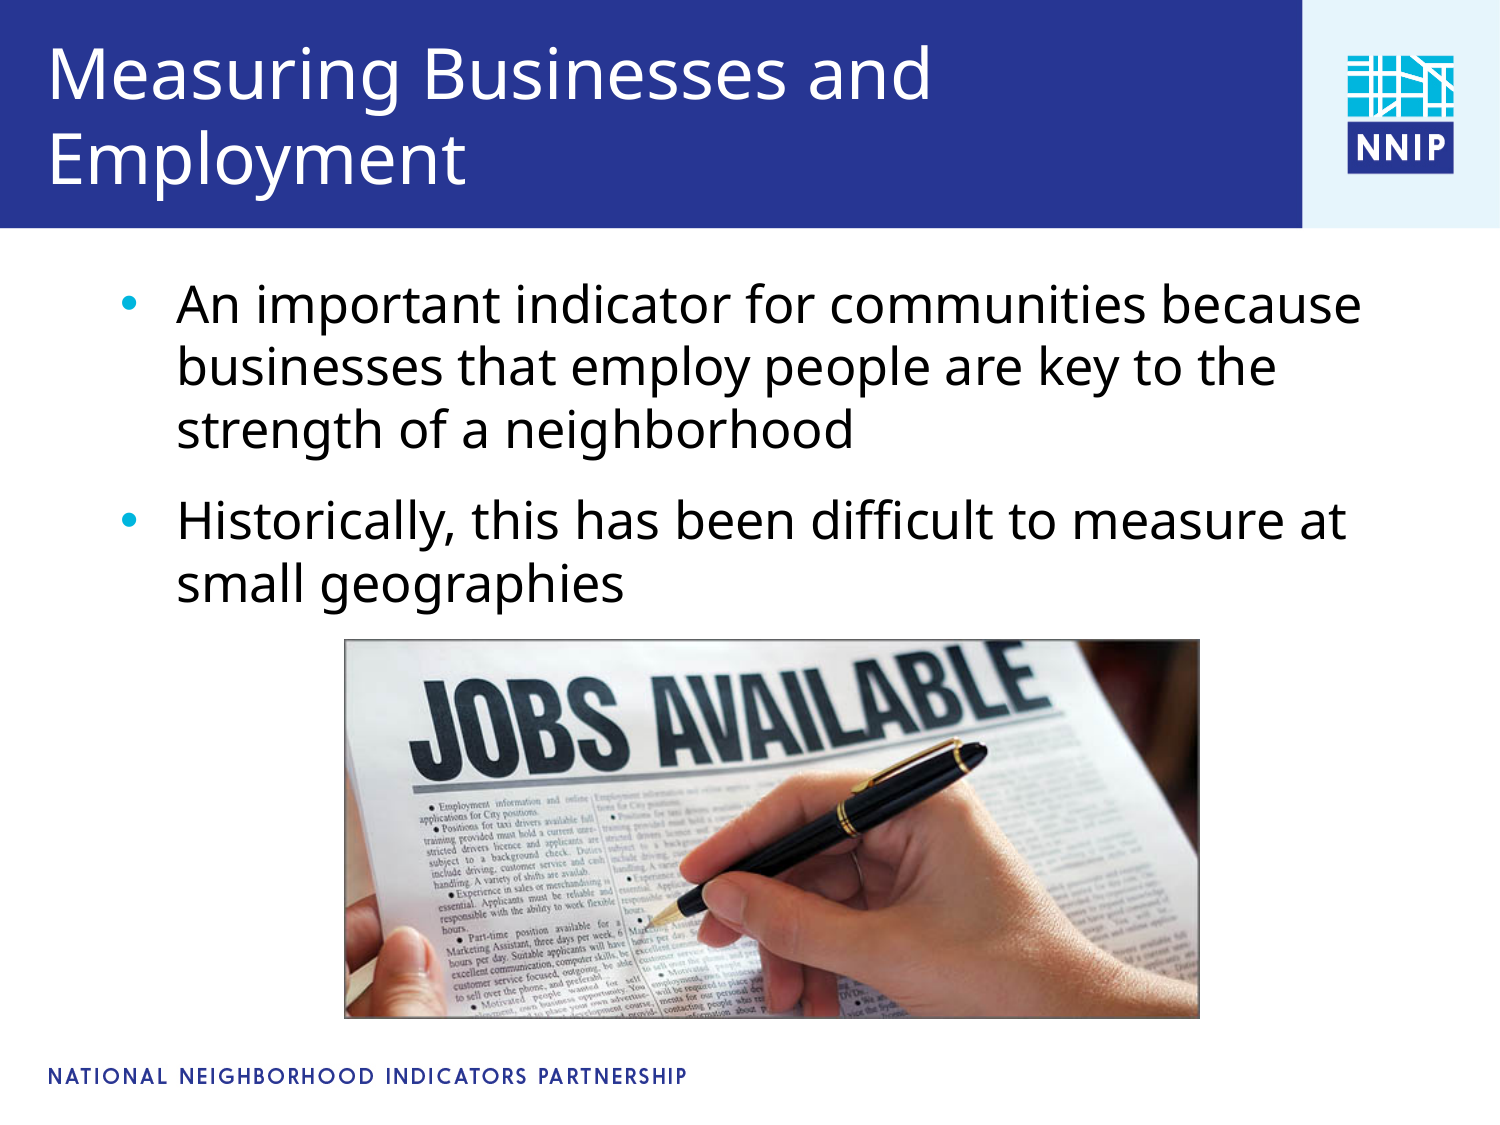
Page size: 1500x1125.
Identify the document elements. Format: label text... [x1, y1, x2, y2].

picture [0, 0, 1500, 1125]
title Measuring Businesses and Employment [31, 21, 1276, 195]
list An important indicator for communities because businesses that employ people are key to the strength of a neighborhood Historically, this has been difficult to measure at small geographies [105, 263, 1380, 954]
